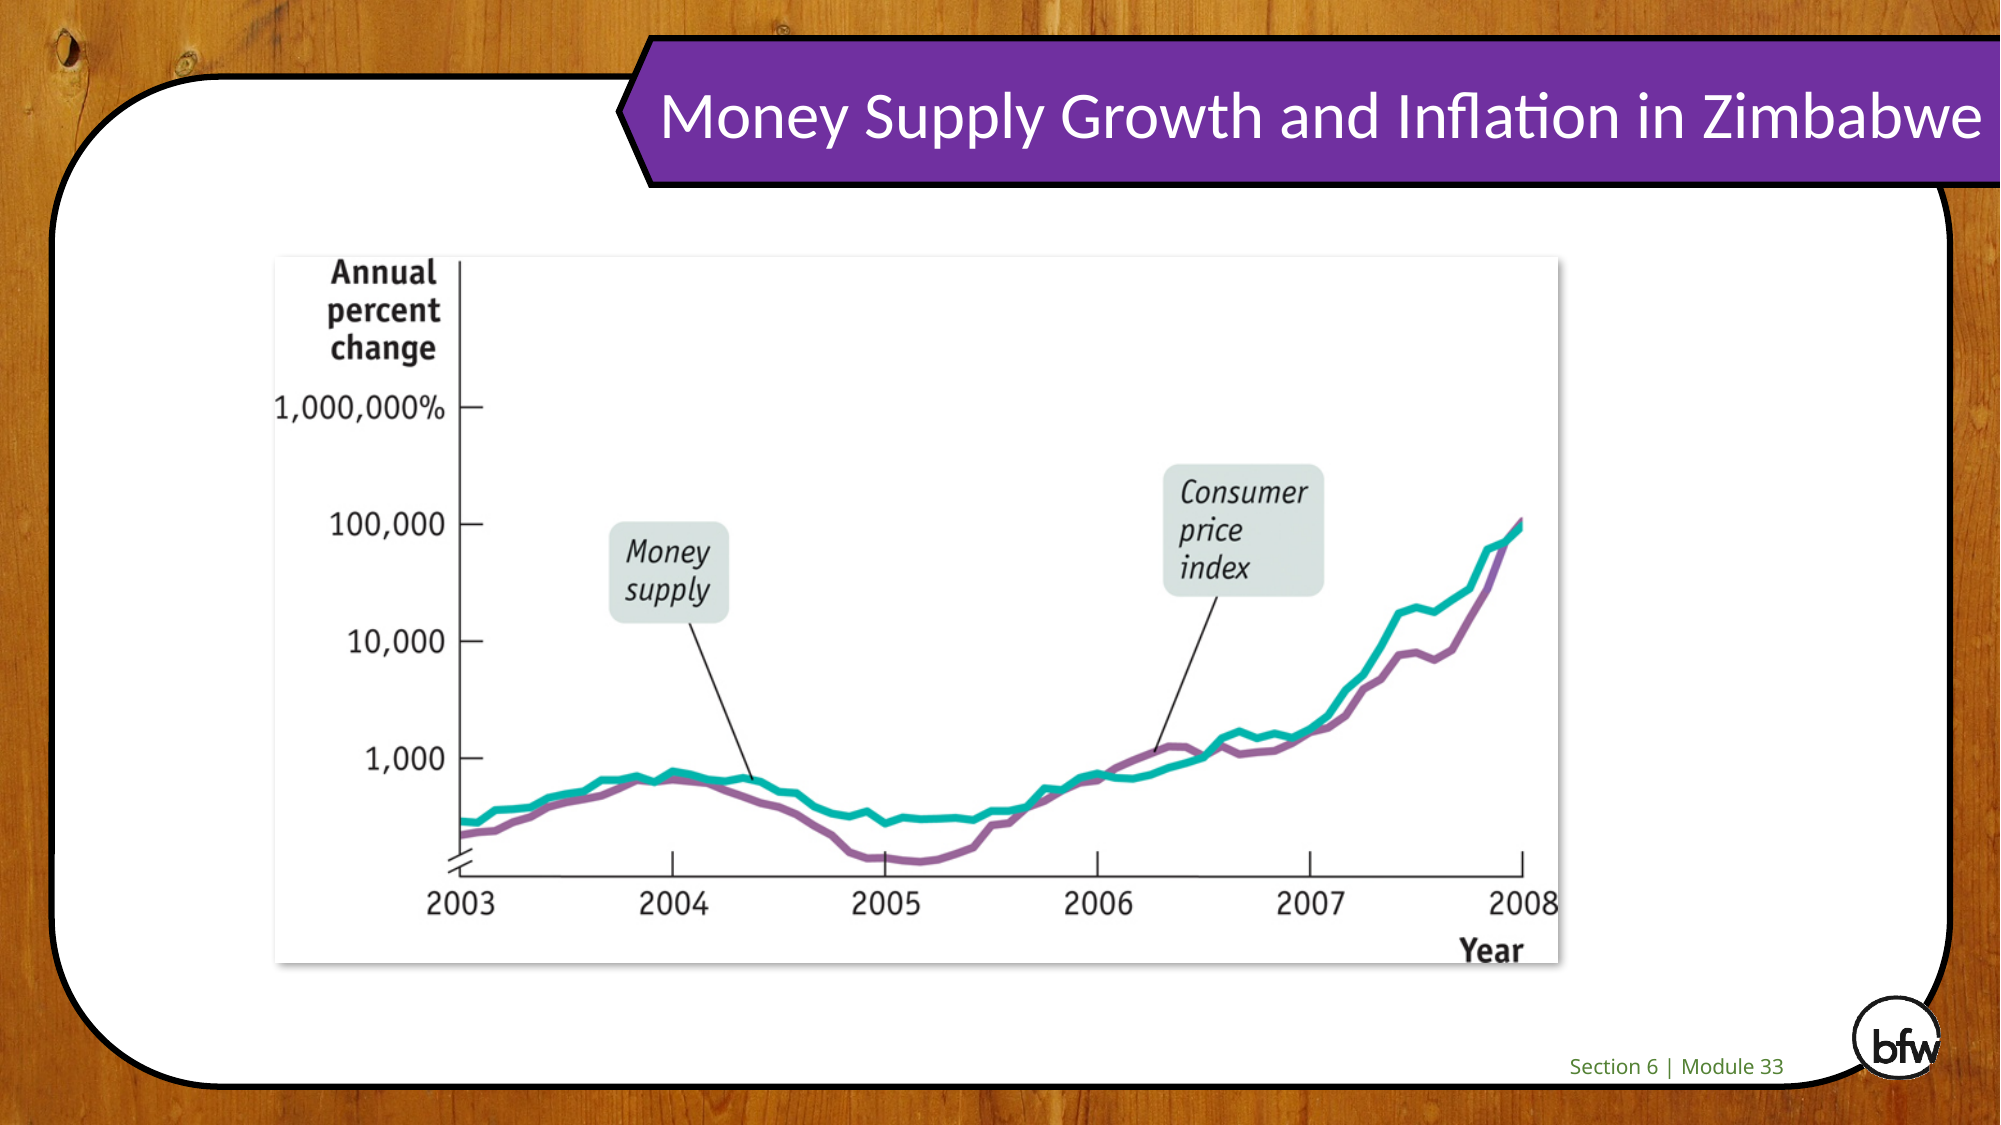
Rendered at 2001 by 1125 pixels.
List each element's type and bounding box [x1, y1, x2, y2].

picture [1850, 992, 1943, 1082]
list [0, 0, 2000, 1125]
picture [275, 257, 1558, 963]
